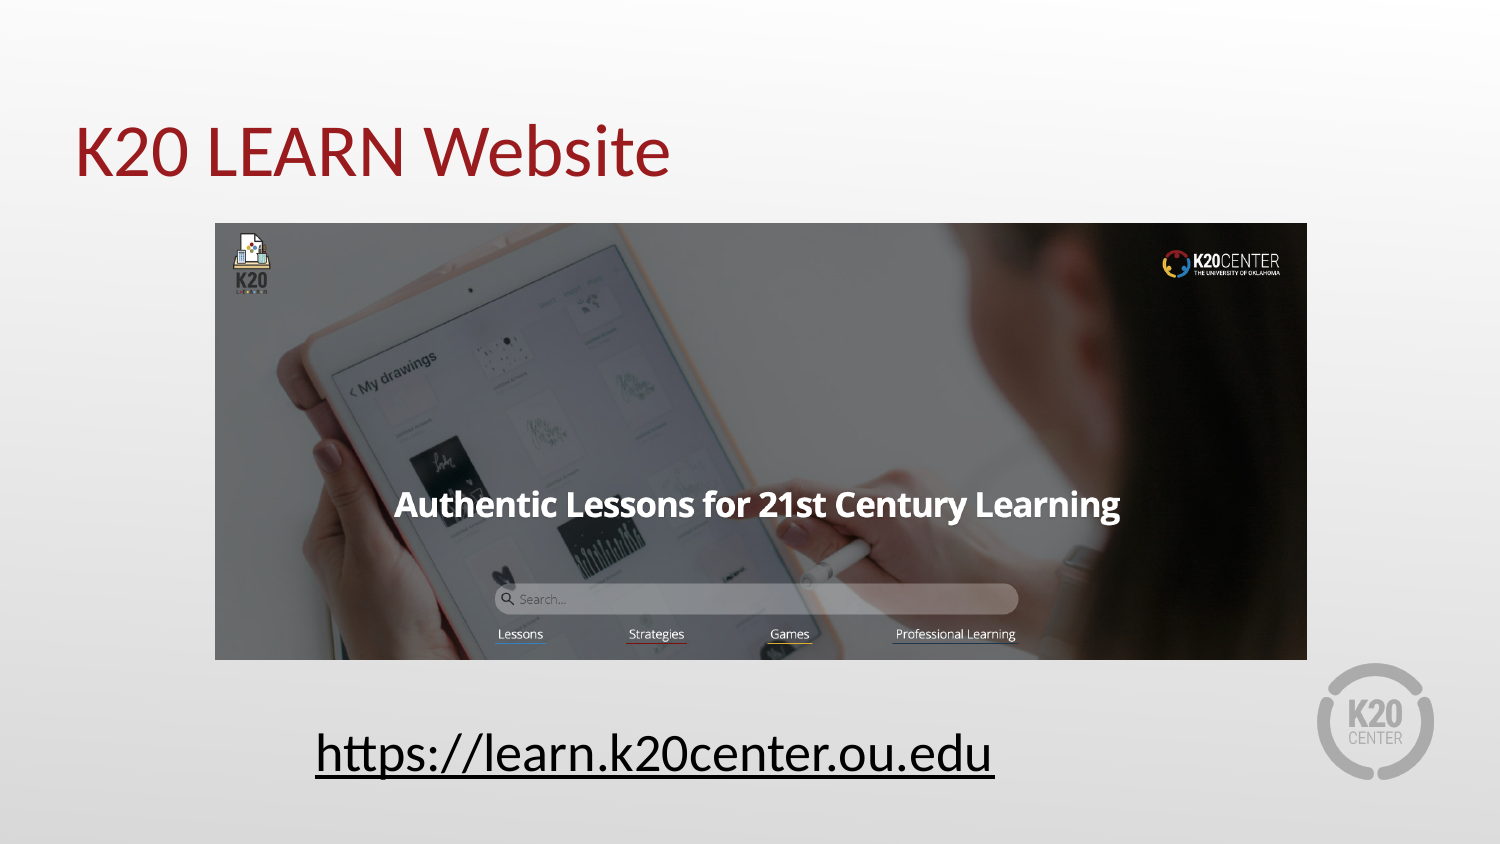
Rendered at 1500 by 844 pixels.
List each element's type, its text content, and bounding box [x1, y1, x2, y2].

list https://learn.k20center.ou.edu [300, 709, 1112, 798]
picture [215, 223, 1451, 797]
title K20 LEARN Website [75, 50, 1425, 191]
